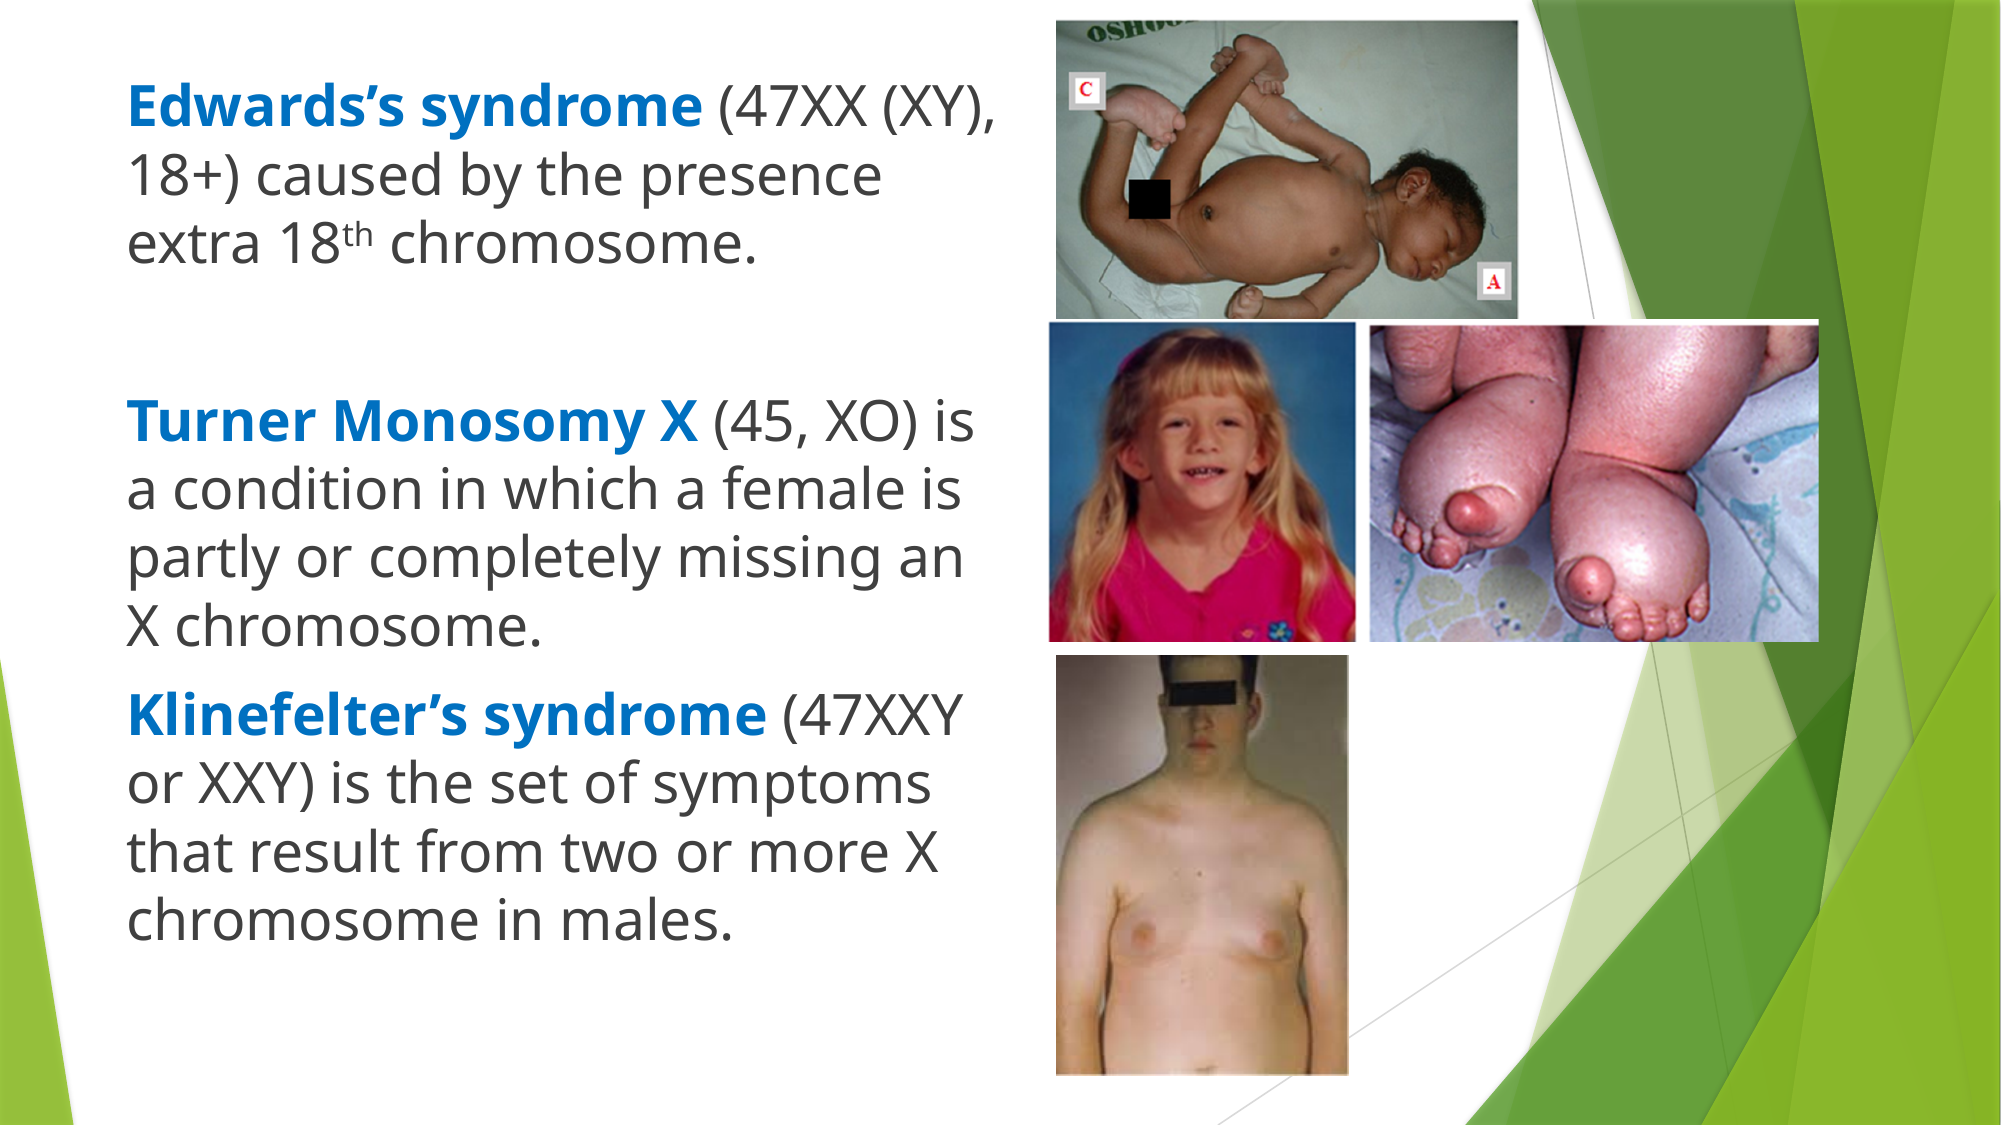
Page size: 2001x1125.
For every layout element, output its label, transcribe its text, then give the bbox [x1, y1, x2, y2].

picture [1056, 654, 1350, 1077]
picture [1046, 16, 1820, 643]
list Edwards’s syndrome (47XX (XY), 18+) caused by the presence extra 18th chromosome. Turner Monosomy X (45, XO) is a condition in which a female is partly or completely missing an X chromosome. Klinefelter’s syndrome (47XXY or XXY) is the set of symptoms that result from two or more X chromosome in males. [111, 62, 1024, 991]
